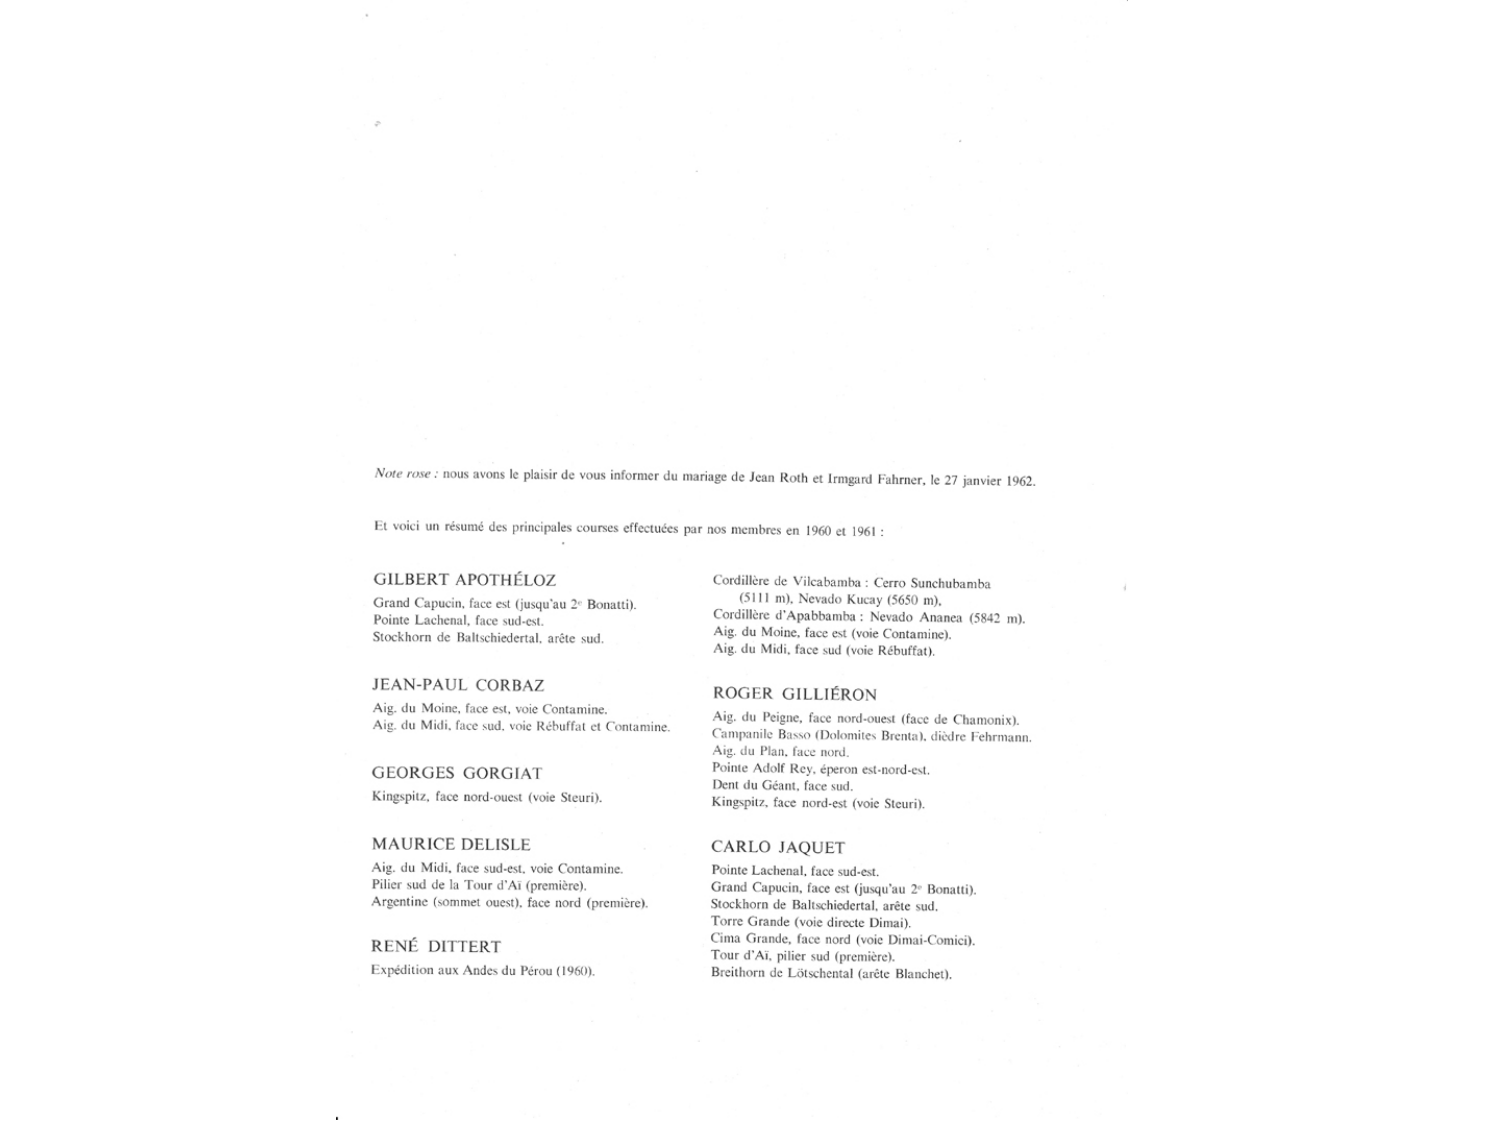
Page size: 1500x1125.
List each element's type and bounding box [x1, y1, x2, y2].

picture [336, 0, 1129, 1120]
